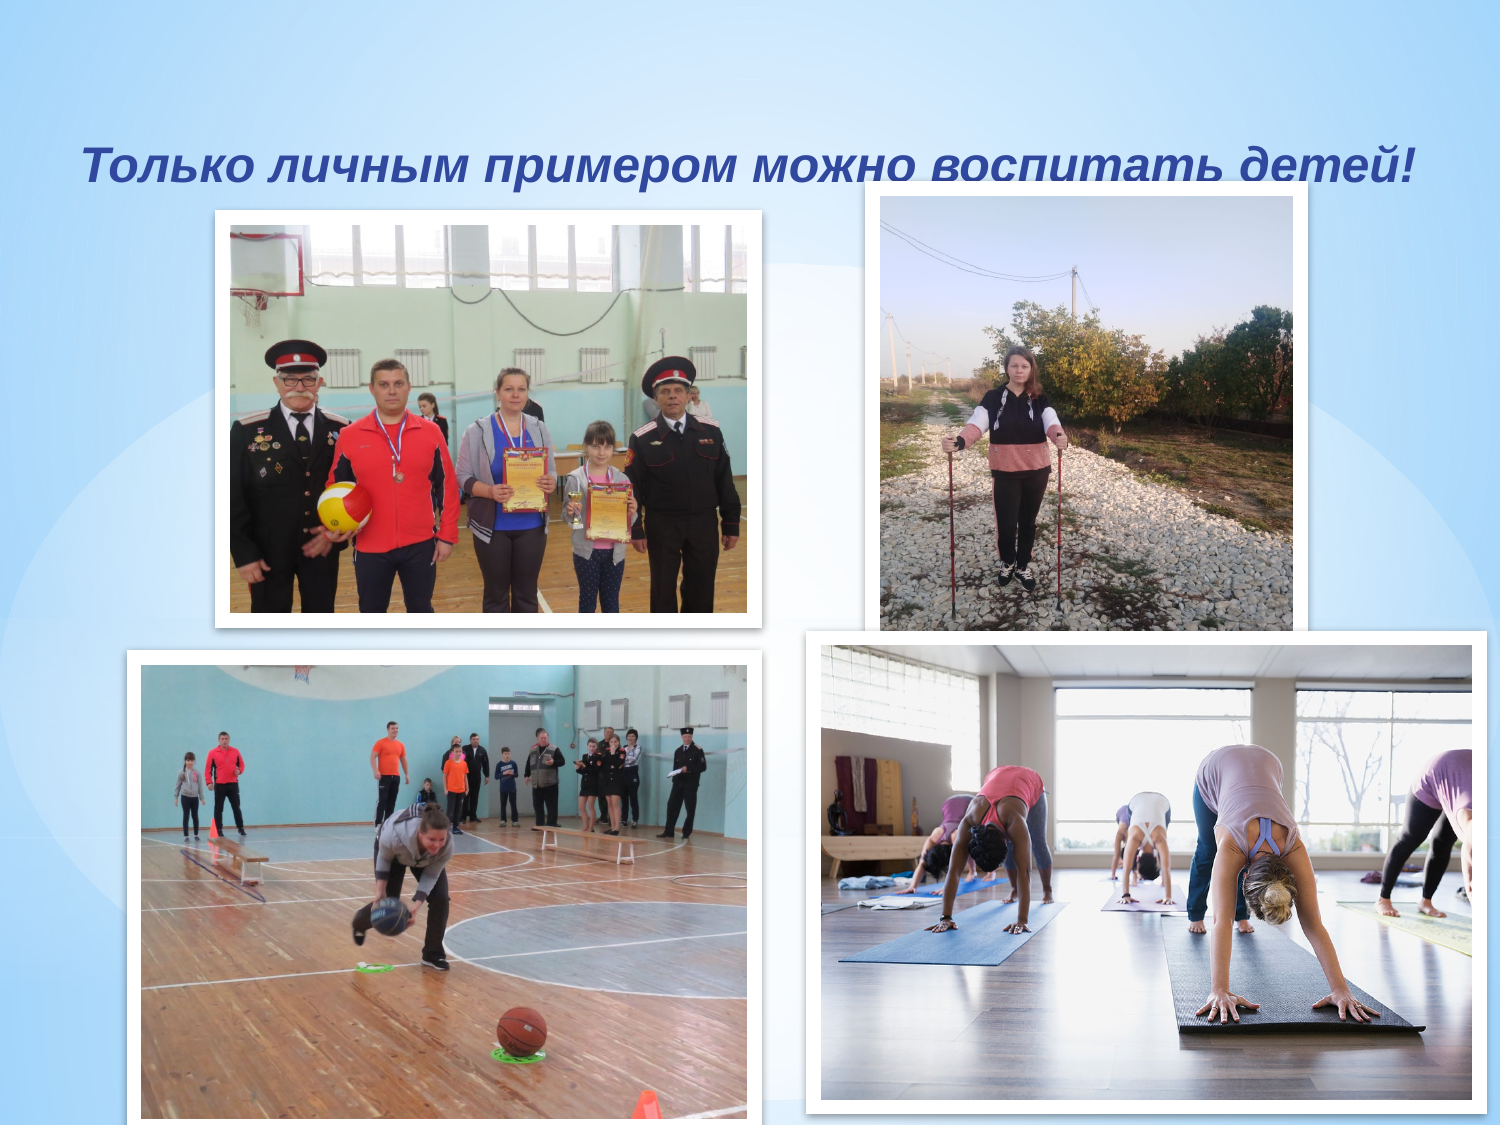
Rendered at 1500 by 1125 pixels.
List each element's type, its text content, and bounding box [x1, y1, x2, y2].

text_box Только личным примером можно воспитать детей! [64, 125, 1436, 201]
picture [229, 224, 748, 614]
picture [140, 664, 748, 1120]
picture [820, 195, 1473, 1100]
